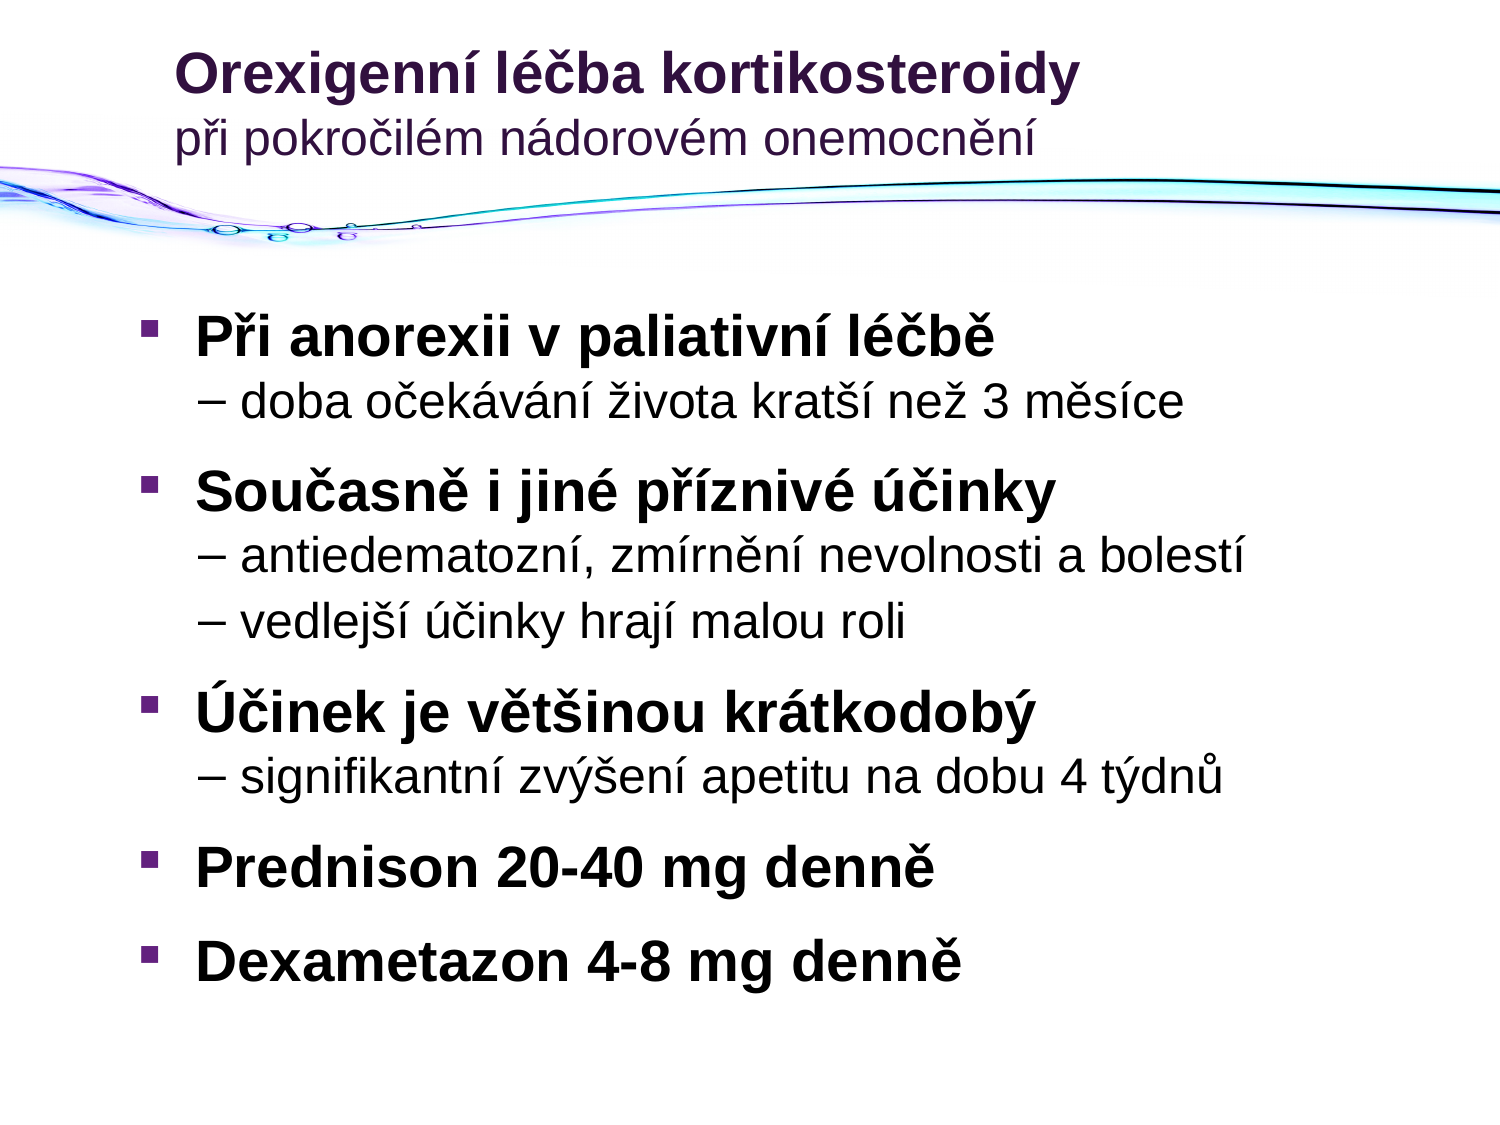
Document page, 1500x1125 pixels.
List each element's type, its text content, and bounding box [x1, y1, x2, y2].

list Při anorexii v paliativní léčbě doba očekávání života kratší než 3 měsíce Současně i jiné příznivé účinky antiedematozní, zmírnění nevolnosti a bolestí vedlejší účinky hrají malou roli Účinek je většinou krátkodobý signifikantní zvýšení apetitu na dobu 4 týdnů Prednison 20-40 mg denně Dexametazon 4-8 mg denně [123, 290, 1388, 1059]
title Orexigenní léčba kortikosteroidy při pokročilém nádorovém onemocnění [159, 0, 1447, 173]
picture [0, 112, 1500, 299]
